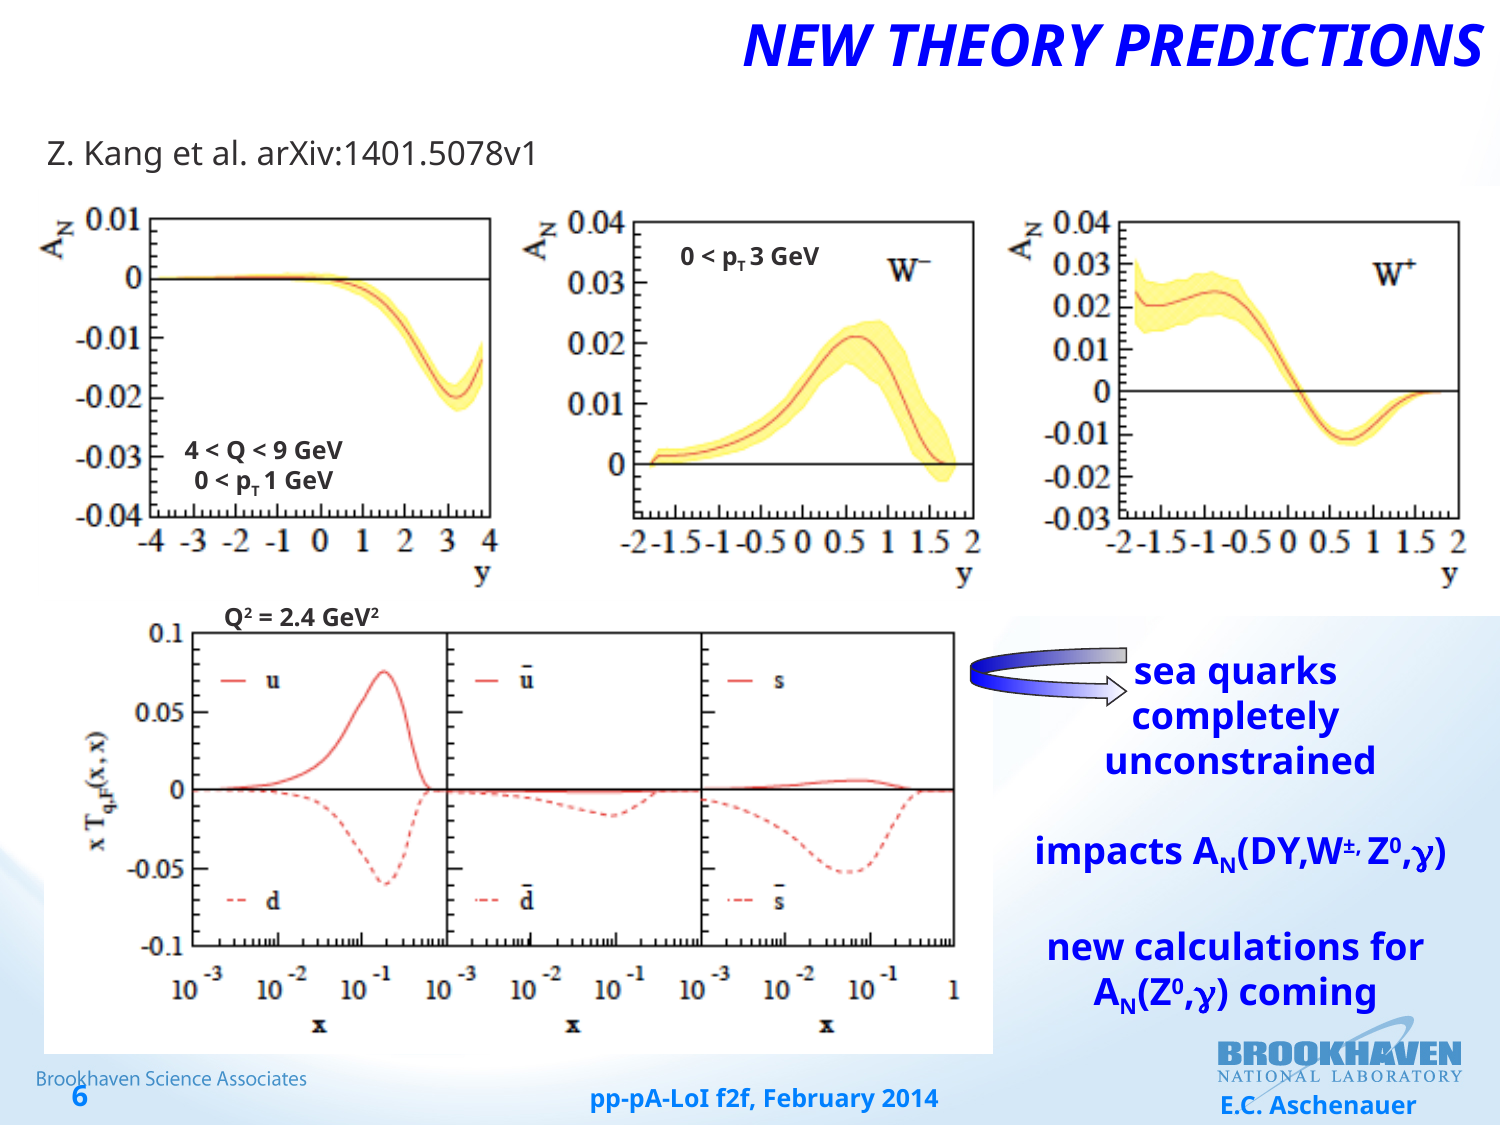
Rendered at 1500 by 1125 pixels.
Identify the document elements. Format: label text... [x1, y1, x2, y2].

slide_number E.C. Aschenauer [1204, 1063, 1481, 1125]
text_box Z. Kang et al. arXiv:1401.5078v1 [32, 124, 556, 180]
text_box sea quarks completely unconstrained impacts AN(DY,W±, Z0,g) new calculations for AN(Z0,g) coming [1019, 639, 1462, 1027]
slide_number 6 [3, 1064, 104, 1125]
picture [0, 1, 1500, 1125]
text_box [998, 676, 1019, 694]
footer pp-pA-LoI f2f, February 2014 [449, 1063, 1080, 1125]
title New Theory predictions [124, 0, 1500, 101]
